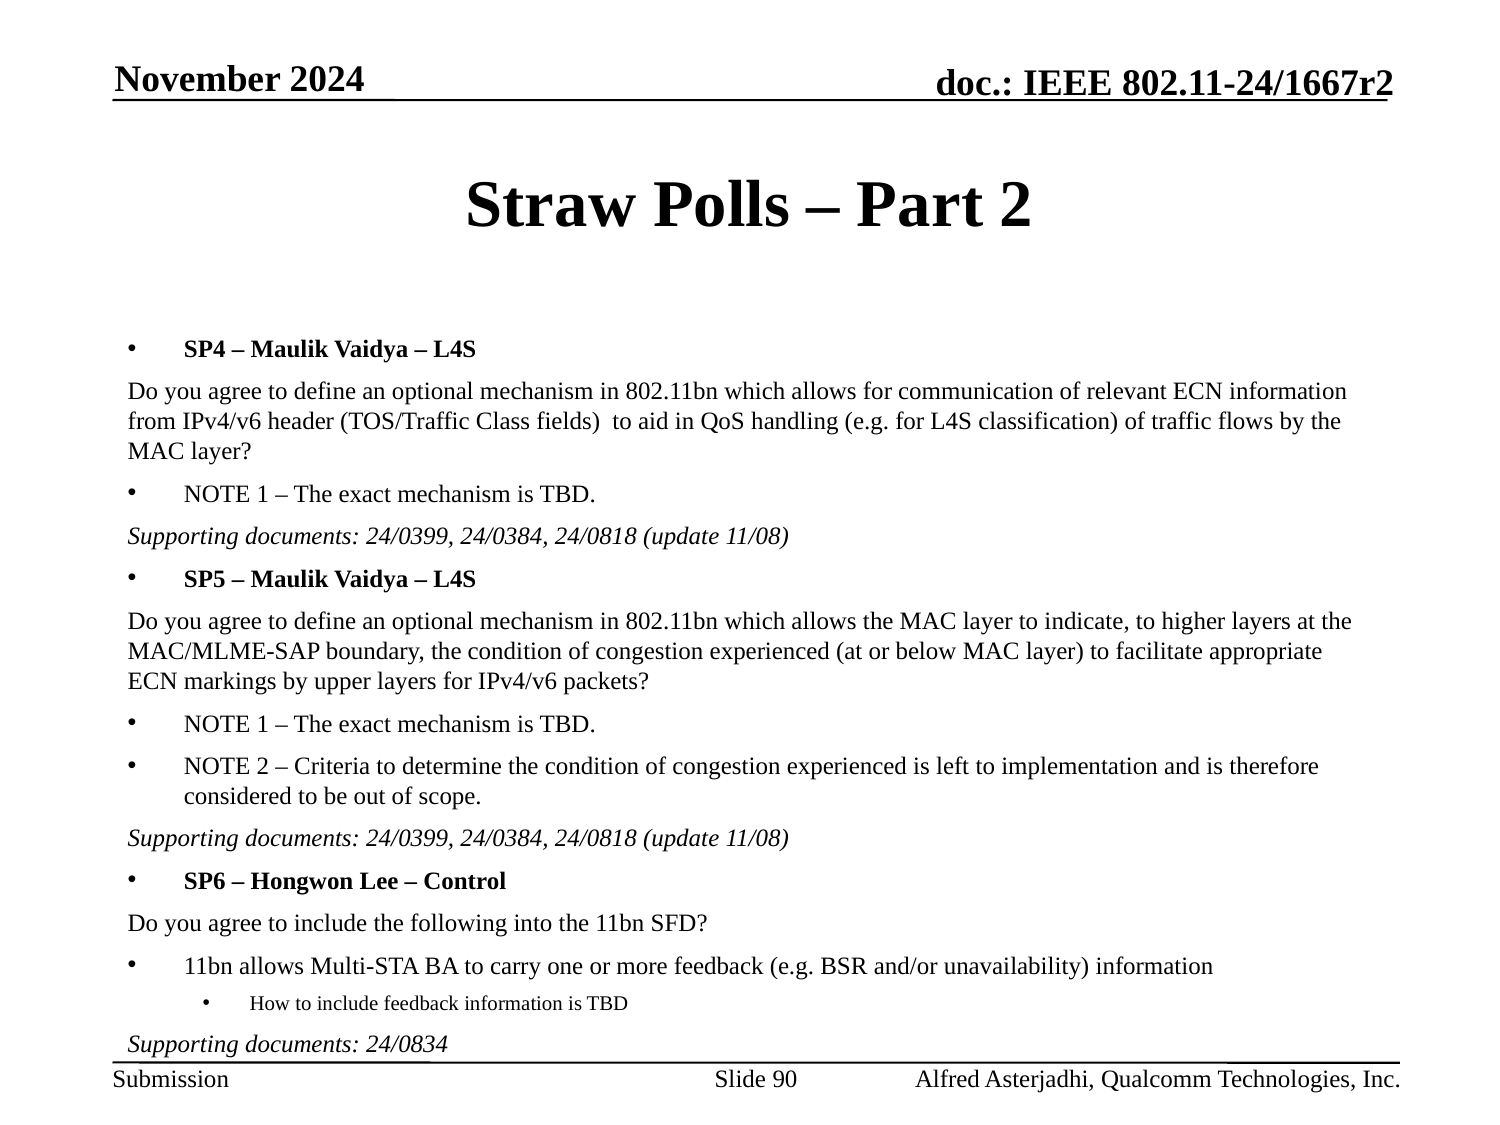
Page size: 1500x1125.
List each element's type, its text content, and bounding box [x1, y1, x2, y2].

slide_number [114, 54, 423, 100]
list SP4 – Maulik Vaidya – L4S Do you agree to define an optional mechanism in 802.11bn which allows for communication of relevant ECN information from IPv4/v6 header (TOS/Traffic Class fields) to aid in QoS handling (e.g. for L4S classification) of traffic flows by the MAC layer? NOTE 1 – The exact mechanism is TBD. Supporting documents: 24/0399, 24/0384, 24/0818 (update 11/08) SP5 – Maulik Vaidya – L4S Do you agree to define an optional mechanism in 802.11bn which allows the MAC layer to indicate, to higher layers at the MAC/MLME-SAP boundary, the condition of congestion experienced (at or below MAC layer) to facilitate appropriate ECN markings by upper layers for IPv4/v6 packets? NOTE 1 – The exact mechanism is TBD. NOTE 2 – Criteria to determine the condition of congestion experienced is left to implementation and is therefore considered to be out of scope. Supporting documents: 24/0399, 24/0384, 24/0818 (update 11/08) SP6 – Hongwon Lee – Control Do you agree to include the following into the 11bn SFD? 11bn allows Multi-STA BA to carry one or more feedback (e.g. BSR and/or unavailability) information How to include feedback information is TBD Supporting documents: 24/0834 [112, 324, 1388, 1063]
title Straw Polls – Part 2 [112, 112, 1388, 288]
slide_number Slide 90 [712, 1061, 800, 1123]
footer Alfred Asterjadhi, Qualcomm Technologies, Inc. [878, 1061, 1402, 1093]
